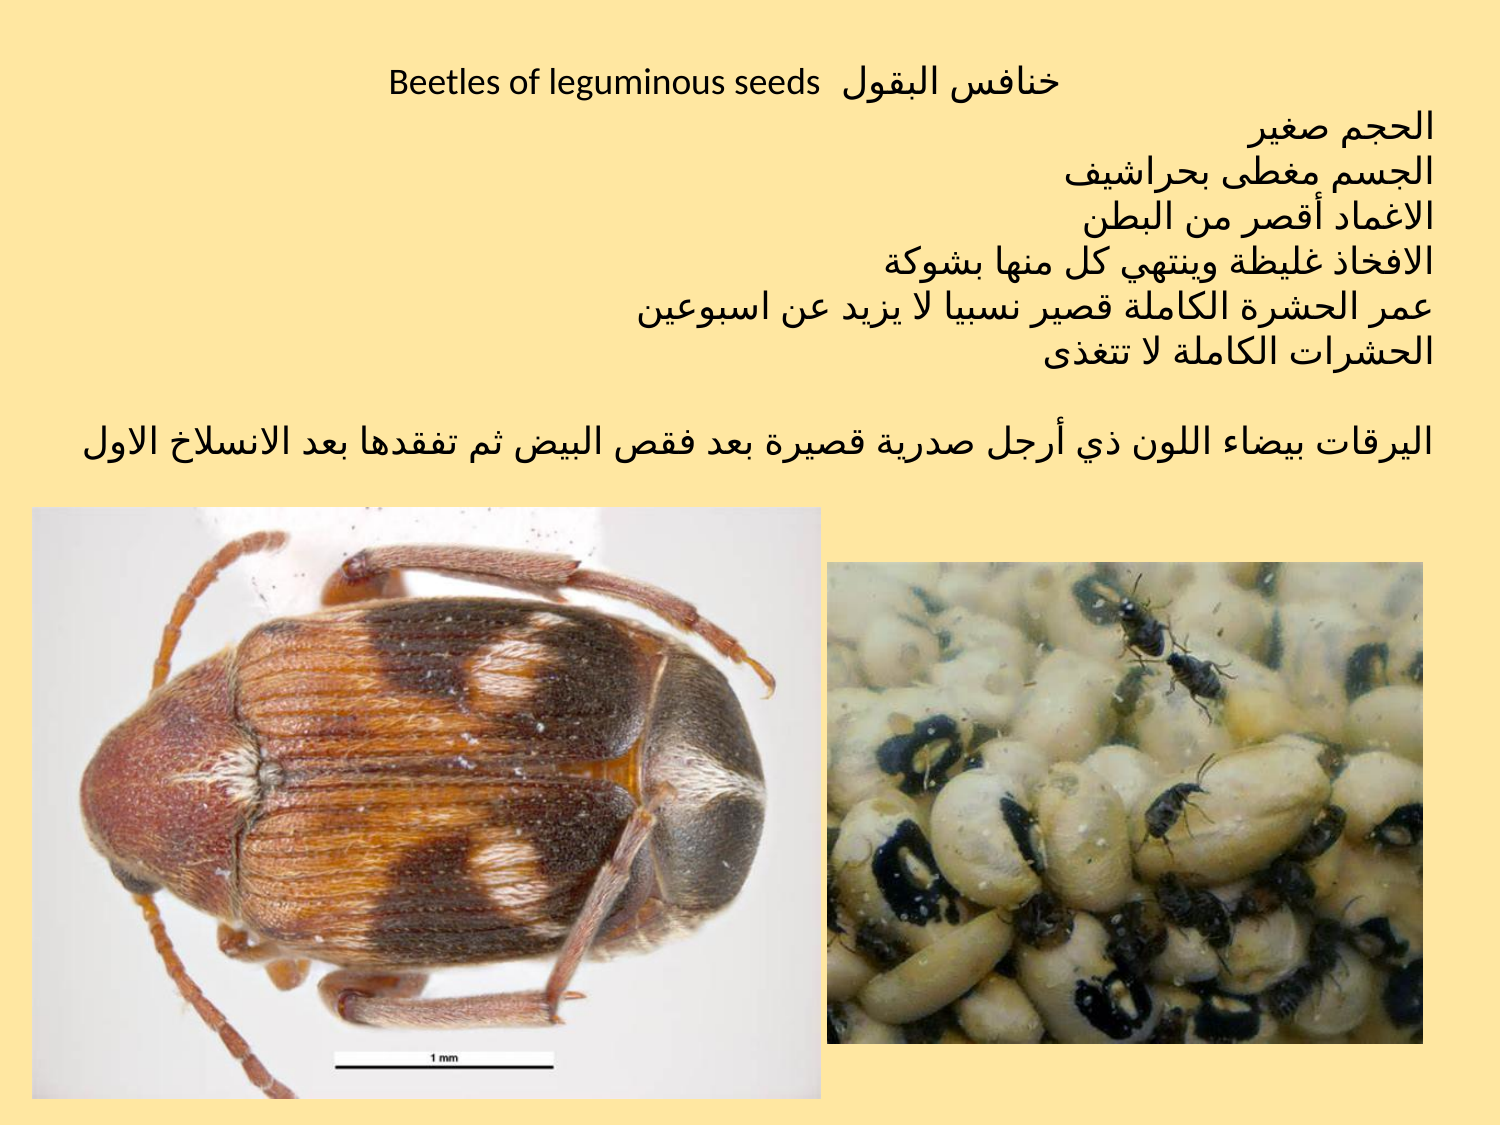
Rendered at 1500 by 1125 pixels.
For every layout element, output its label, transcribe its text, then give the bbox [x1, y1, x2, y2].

picture [32, 507, 821, 1099]
picture [826, 562, 1424, 1044]
text_box خنافس البقول Beetles of leguminous seeds الحجم صغير الجسم مغطى بحراشيف الاغماد أقصر من البطن الافخاذ غليظة وينتهي كل منها بشوكة عمر الحشرة الكاملة قصير نسبيا لا يزيد عن اسبوعين الحشرات الكاملة لا تتغذى اليرقات بيضاء اللون ذي أرجل صدرية قصيرة بعد فقص البيض ثم تفقدها بعد الانسلاخ الاول [0, 49, 1450, 470]
